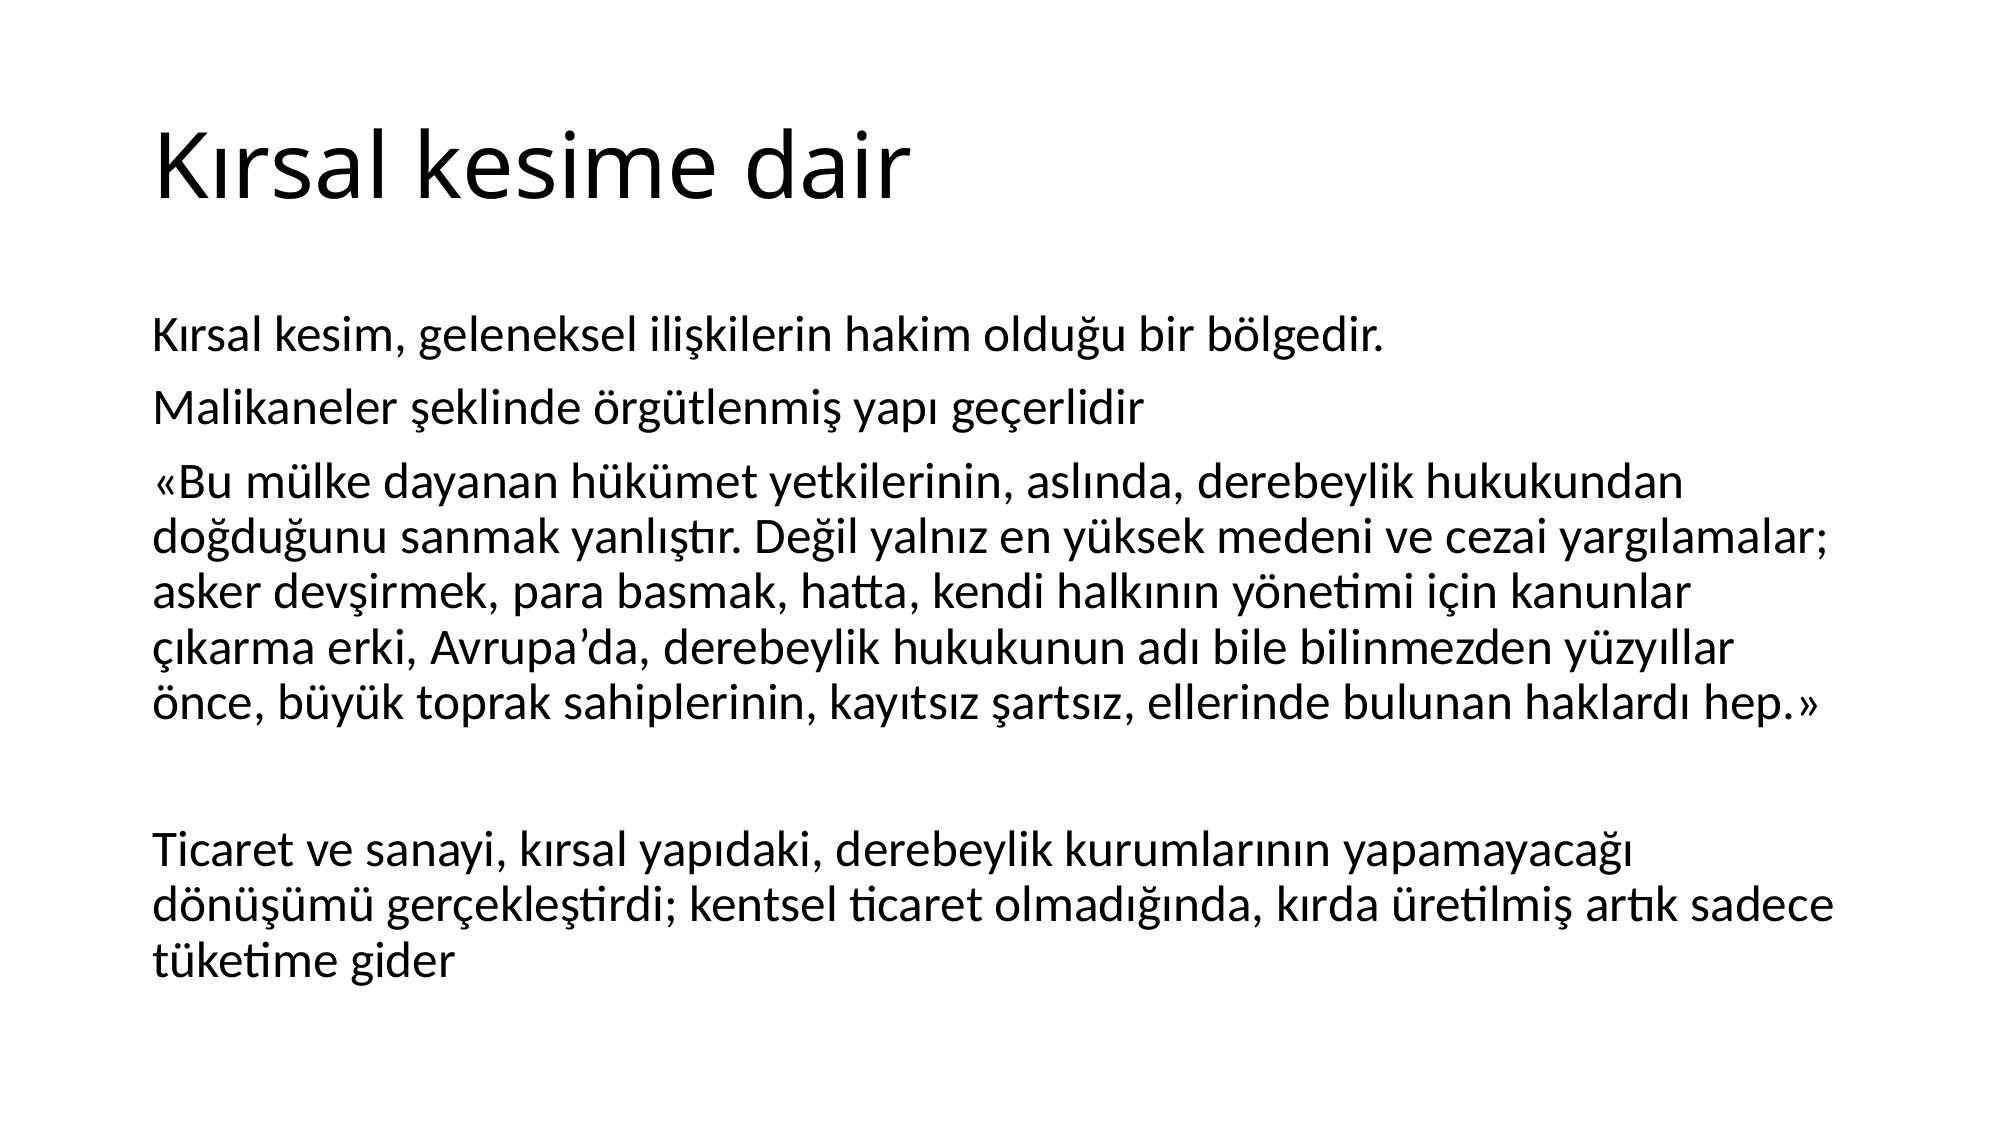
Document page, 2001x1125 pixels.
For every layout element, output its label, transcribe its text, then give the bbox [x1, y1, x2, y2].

title Kırsal kesime dair [137, 59, 1863, 278]
list Kırsal kesim, geleneksel ilişkilerin hakim olduğu bir bölgedir. Malikaneler şeklinde örgütlenmiş yapı geçerlidir «Bu mülke dayanan hükümet yetkilerinin, aslında, derebeylik hukukundan doğduğunu sanmak yanlıştır. Değil yalnız en yüksek medeni ve cezai yargılamalar; asker devşirmek, para basmak, hatta, kendi halkının yönetimi için kanunlar çıkarma erki, Avrupa’da, derebeylik hukukunun adı bile bilinmezden yüzyıllar önce, büyük toprak sahiplerinin, kayıtsız şartsız, ellerinde bulunan haklardı hep.» Ticaret ve sanayi, kırsal yapıdaki, derebeylik kurumlarının yapamayacağı dönüşümü gerçekleştirdi; kentsel ticaret olmadığında, kırda üretilmiş artık sadece tüketime gider [137, 299, 1863, 1014]
